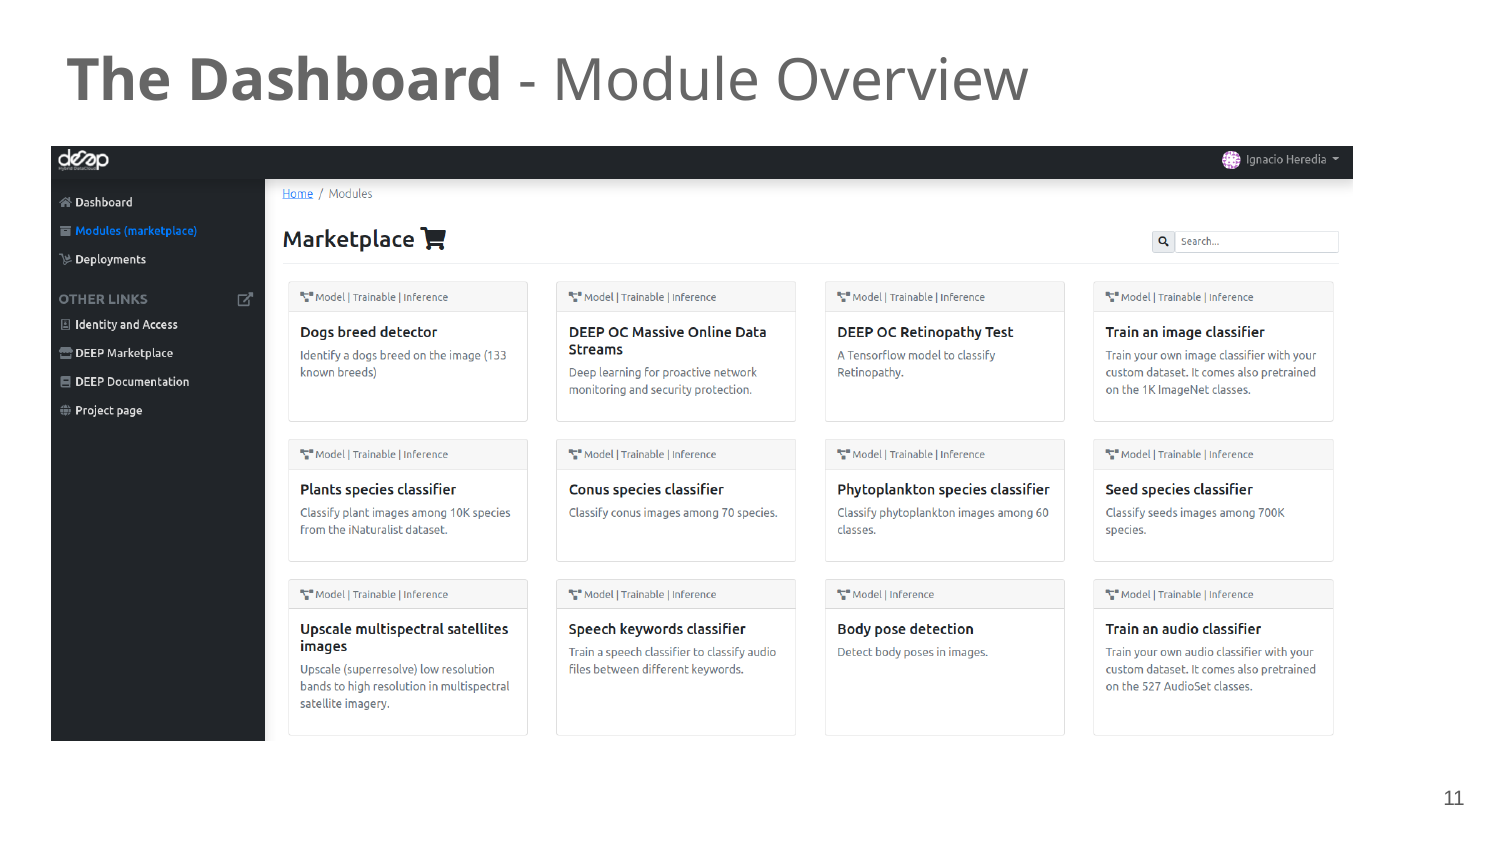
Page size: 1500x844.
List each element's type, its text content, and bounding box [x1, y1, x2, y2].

picture [50, 146, 1353, 742]
title The Dashboard - Module Overview [51, 27, 1449, 121]
slide_number ‹#› [1389, 764, 1480, 830]
